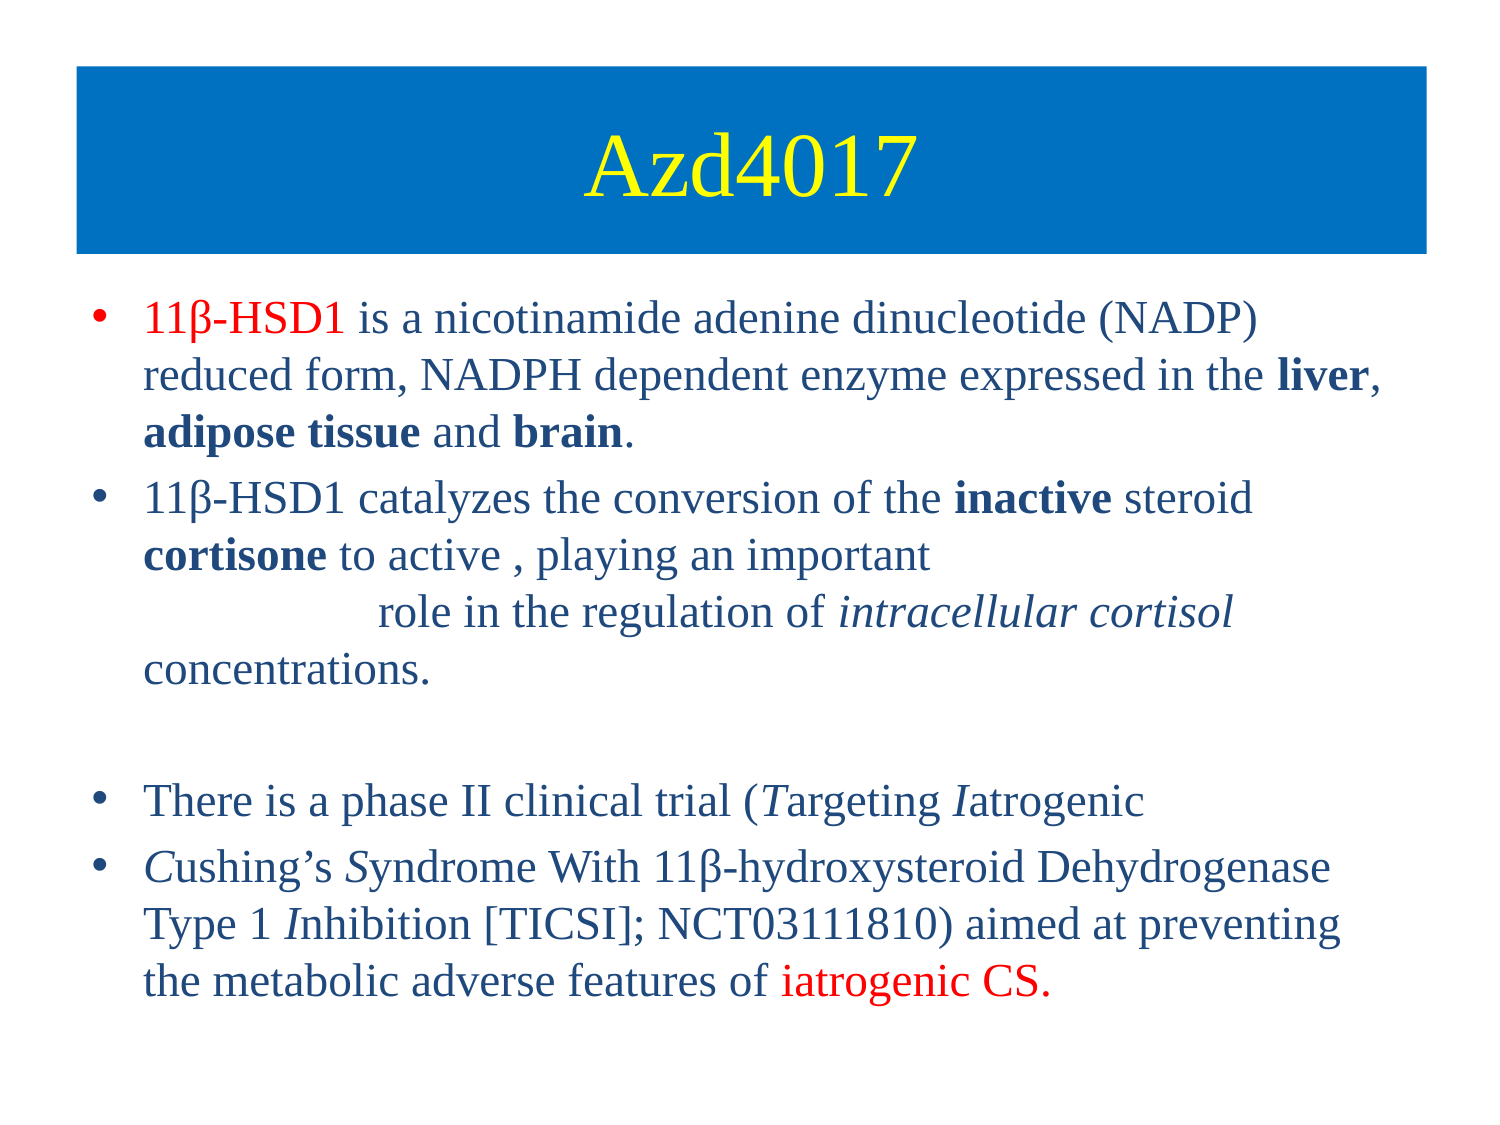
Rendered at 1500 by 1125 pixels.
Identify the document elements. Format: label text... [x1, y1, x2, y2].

list 11β-HSD1 is a nicotinamide adenine dinucleotide (NADP) reduced form, NADPH dependent enzyme expressed in the liver, adipose tissue and brain. 11β-HSD1 catalyzes the conversion of the inactive steroid cortisone to active , playing an important role in the regulation of intracellular cortisol concentrations. There is a phase II clinical trial (Targeting Iatrogenic Cushing’s Syndrome With 11β-hydroxysteroid Dehydrogenase Type 1 Inhibition [TICSI]; NCT03111810) aimed at preventing the metabolic adverse features of iatrogenic CS. [76, 278, 1427, 1022]
title Azd4017 [76, 66, 1427, 254]
